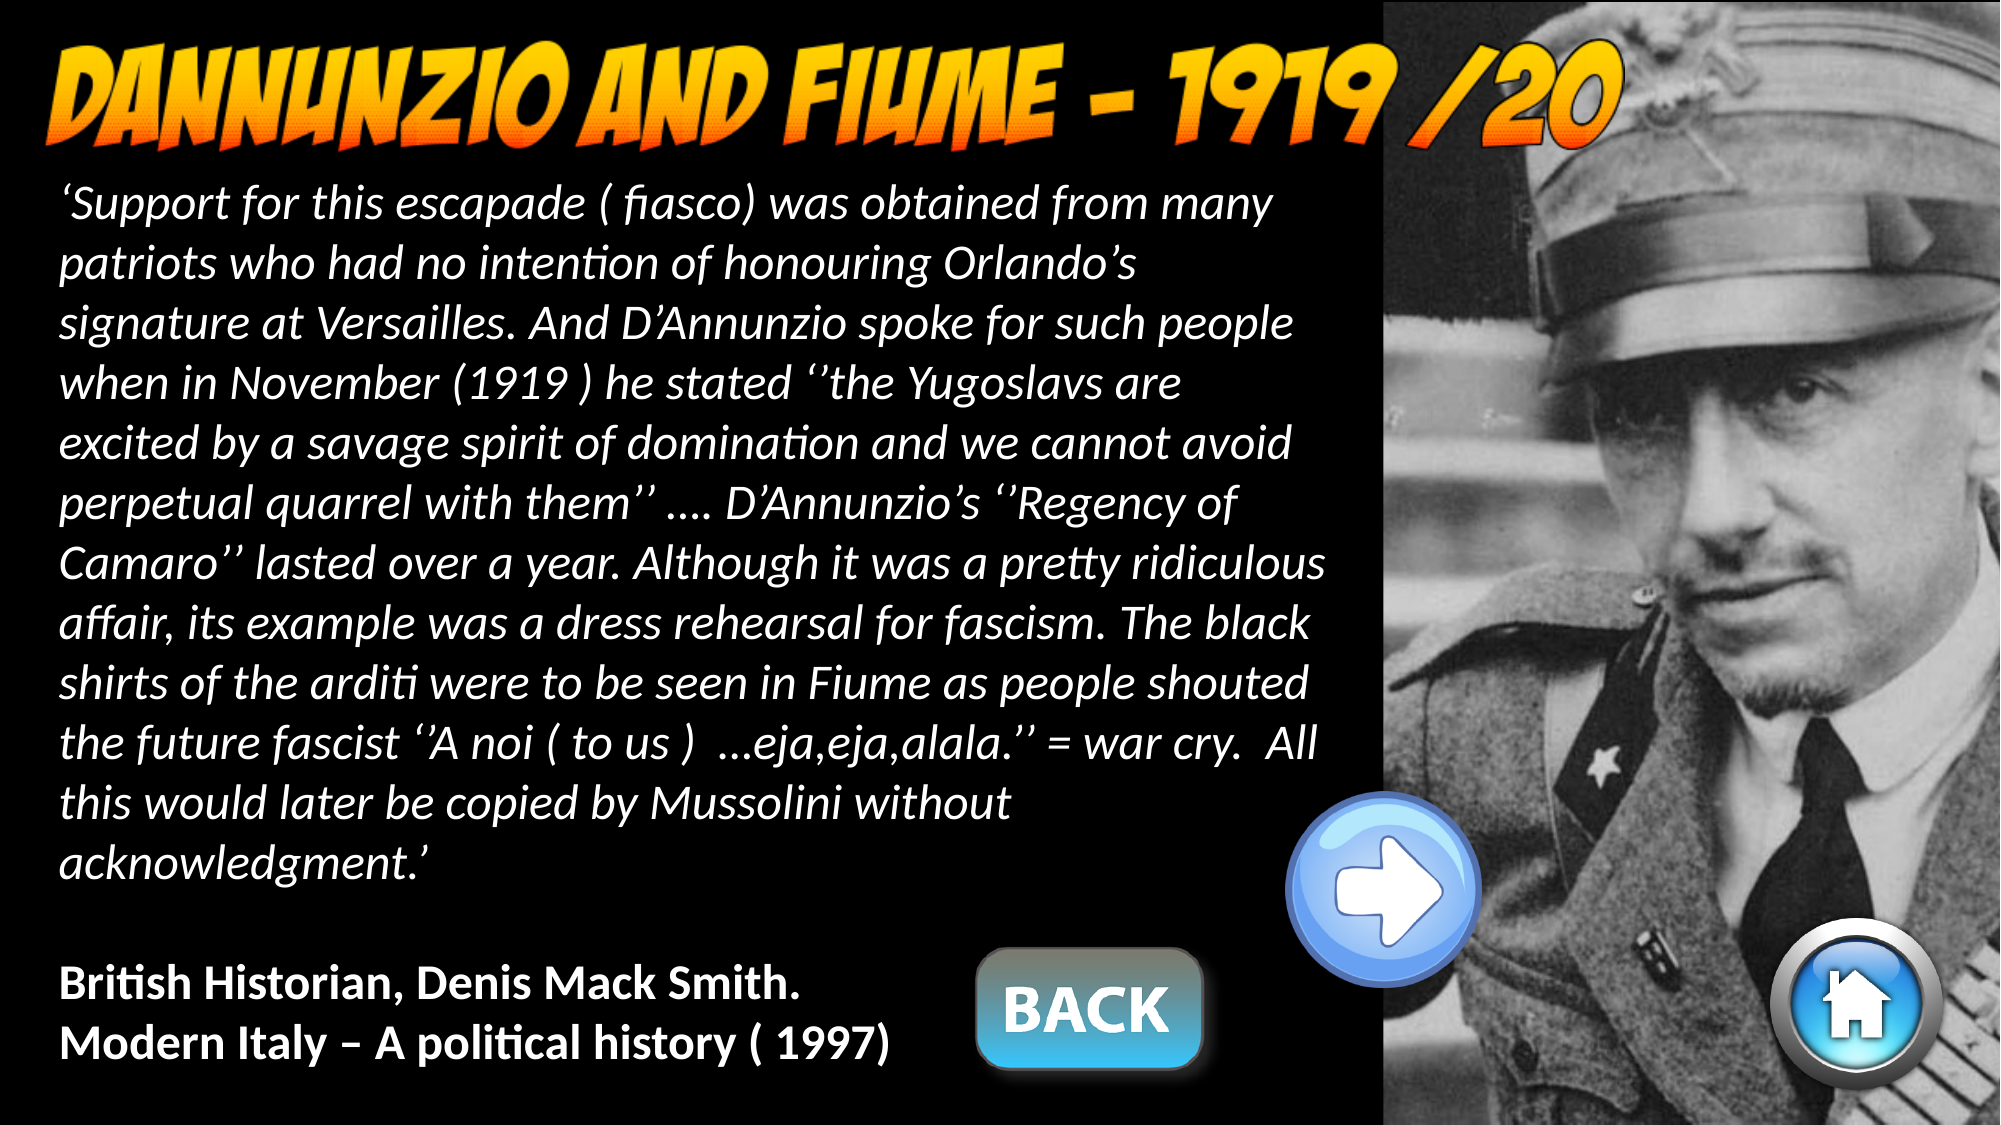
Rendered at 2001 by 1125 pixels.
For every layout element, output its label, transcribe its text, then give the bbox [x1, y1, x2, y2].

picture [966, 937, 1229, 1096]
text_box ‘Support for this escapade ( fiasco) was obtained from many patriots who had no intention of honouring Orlando’s signature at Versailles. And D’Annunzio spoke for such people when in November (1919 ) he stated ‘’the Yugoslavs are excited by a savage spirit of domination and we cannot avoid perpetual quarrel with them’’ …. D’Annunzio’s ‘’Regency of Camaro’’ lasted over a year. Although it was a pretty ridiculous affair, its example was a dress rehearsal for fascism. The black shirts of the arditi were to be seen in Fiume as people shouted the future fascist ‘’A noi ( to us ) …eja,eja,alala.’’ = war cry. All this would later be copied by Mussolini without acknowledgment.’ British Historian, Denis Mack Smith. Modern Italy – A political history ( 1997) [43, 163, 1350, 1077]
picture [43, 1, 2000, 1125]
